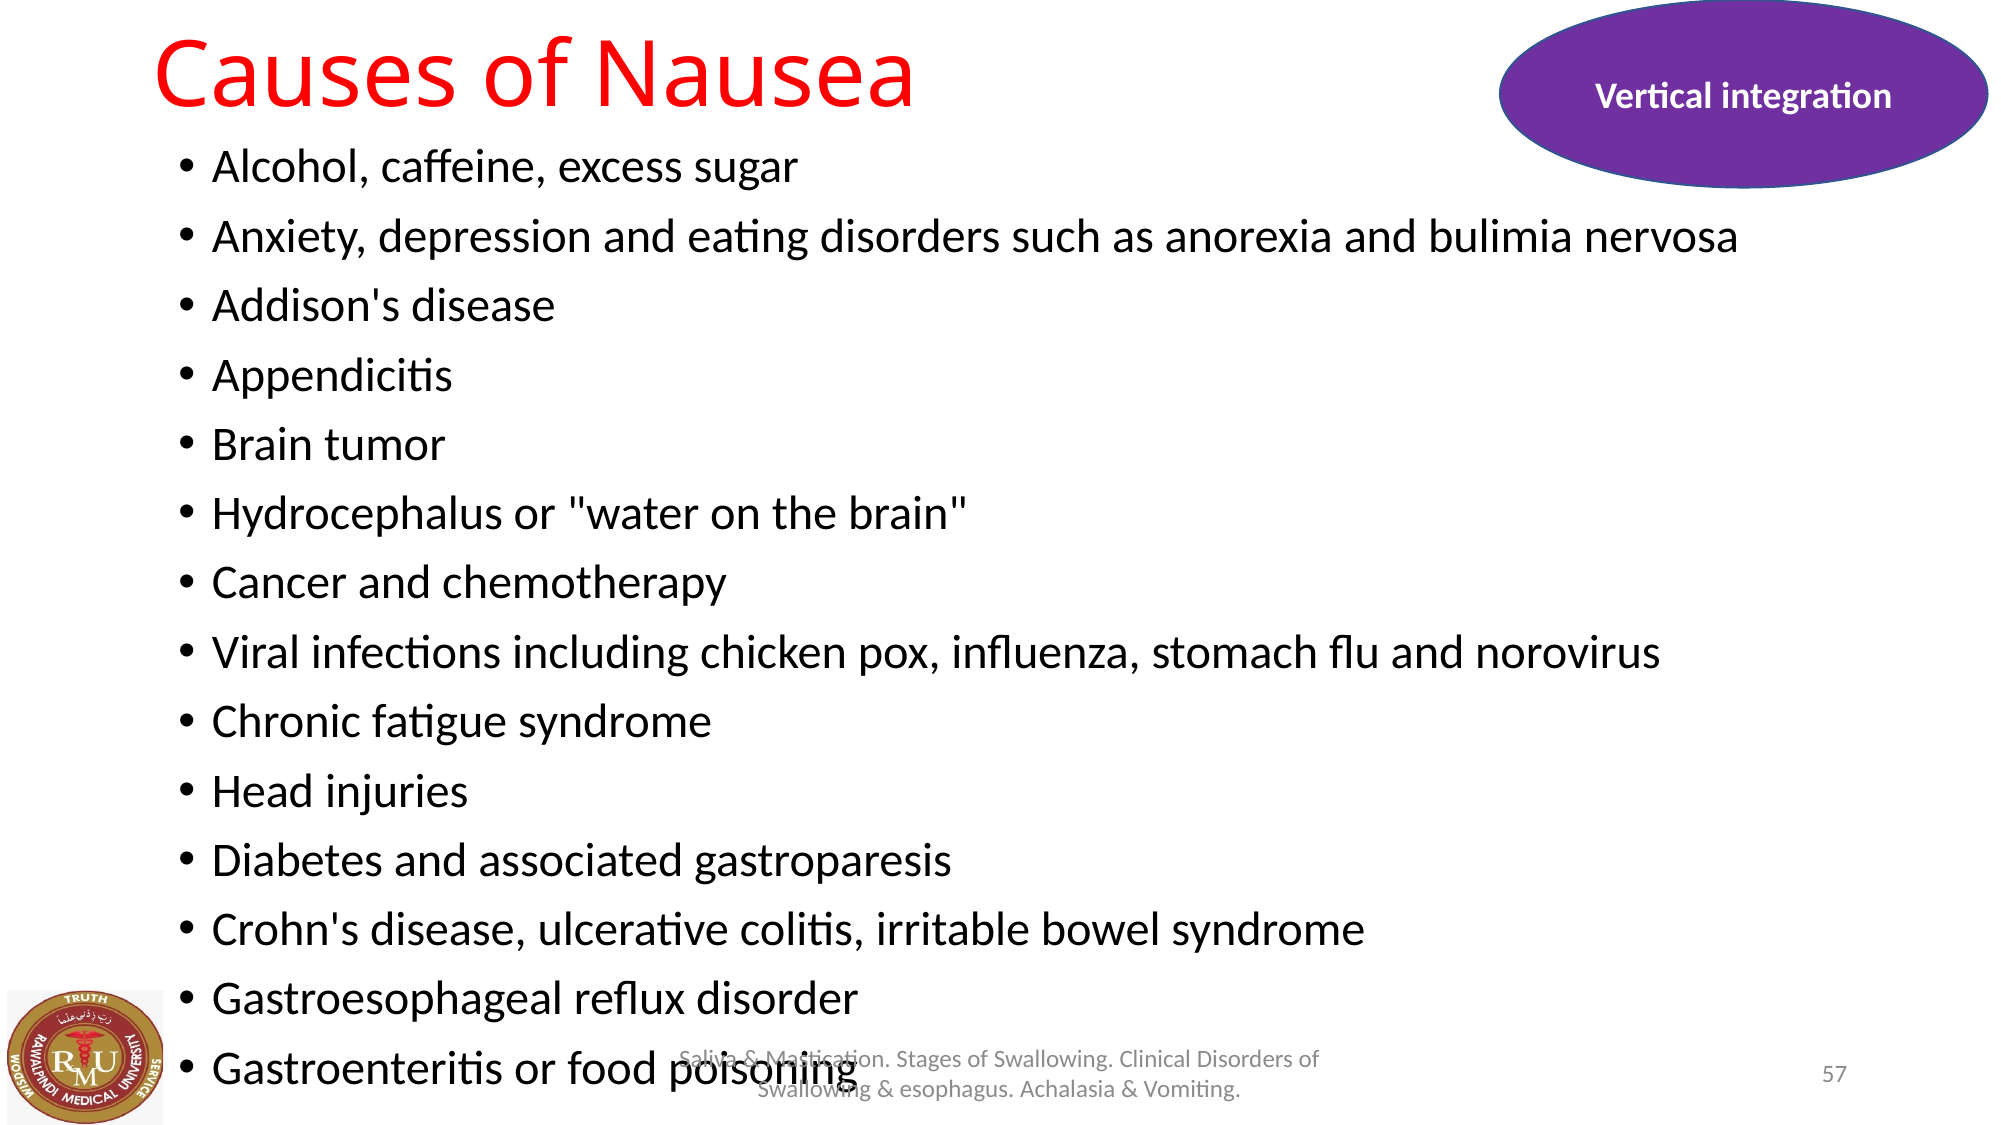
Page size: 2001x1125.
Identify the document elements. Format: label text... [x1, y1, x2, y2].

footer Saliva & Mastication. Stages of Swallowing. Clinical Disorders of Swallowing & esophagus. Achalasia & Vomiting. [662, 1042, 1338, 1103]
text_box Vertical integration [1498, 0, 1989, 189]
picture [6, 990, 164, 1125]
list Alcohol, caffeine, excess sugar Anxiety, depression and eating disorders such as anorexia and bulimia nervosa Addison's disease Appendicitis Brain tumor Hydrocephalus or "water on the brain" Cancer and chemotherapy Viral infections including chicken pox, influenza, stomach flu and norovirus Chronic fatigue syndrome Head injuries Diabetes and associated gastroparesis Crohn's disease, ulcerative colitis, irritable bowel syndrome Gastroesophageal reflux disorder Gastroenteritis or food poisoning [163, 133, 1900, 1109]
slide_number 57 [1412, 1042, 1863, 1103]
title Causes of Nausea [137, 19, 1589, 134]
